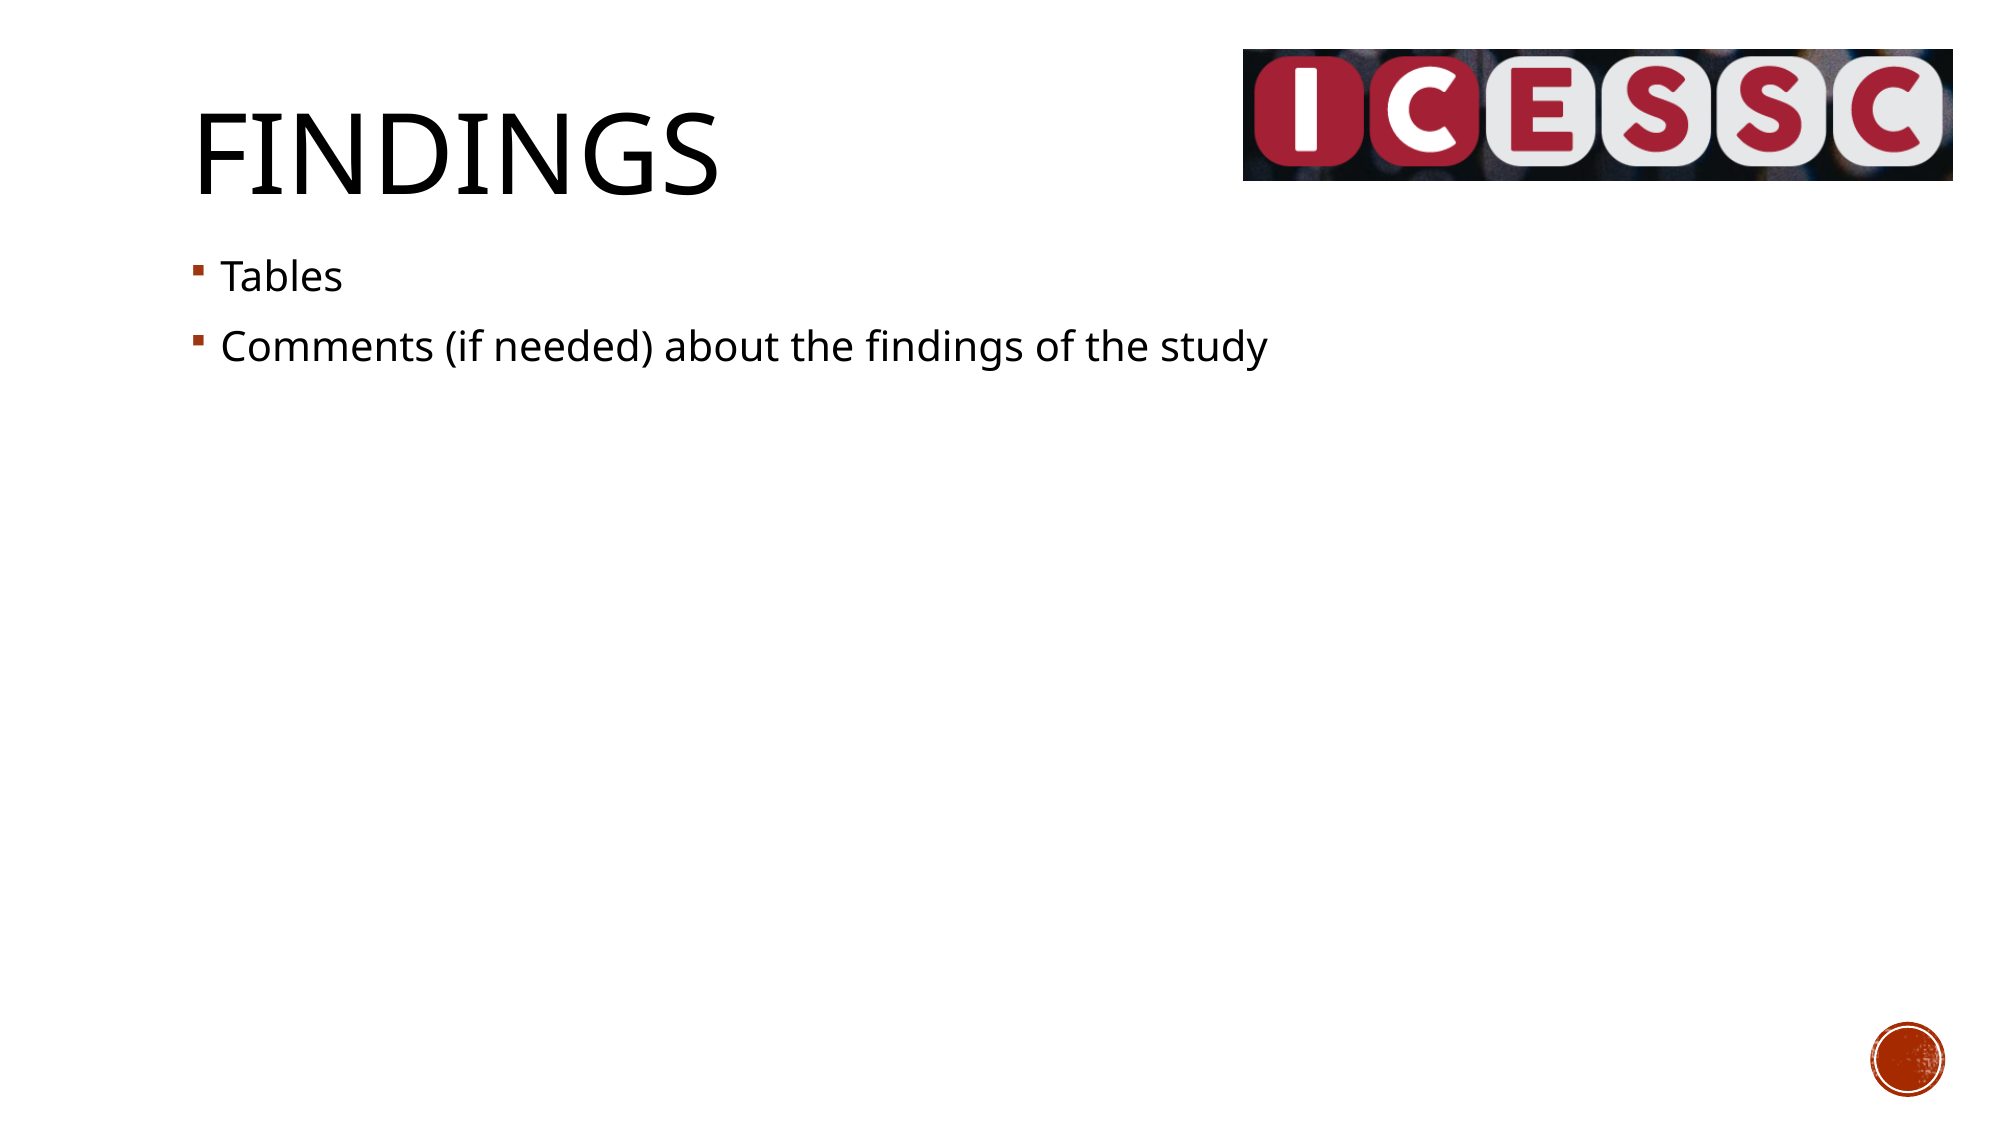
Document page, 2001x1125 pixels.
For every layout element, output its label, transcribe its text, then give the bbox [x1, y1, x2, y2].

list Tables Comments (if needed) about the findings of the study [175, 248, 1826, 1013]
title fIndIngs [175, 79, 1826, 237]
text_box [432, 1019, 1986, 1070]
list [1247, 52, 1952, 179]
